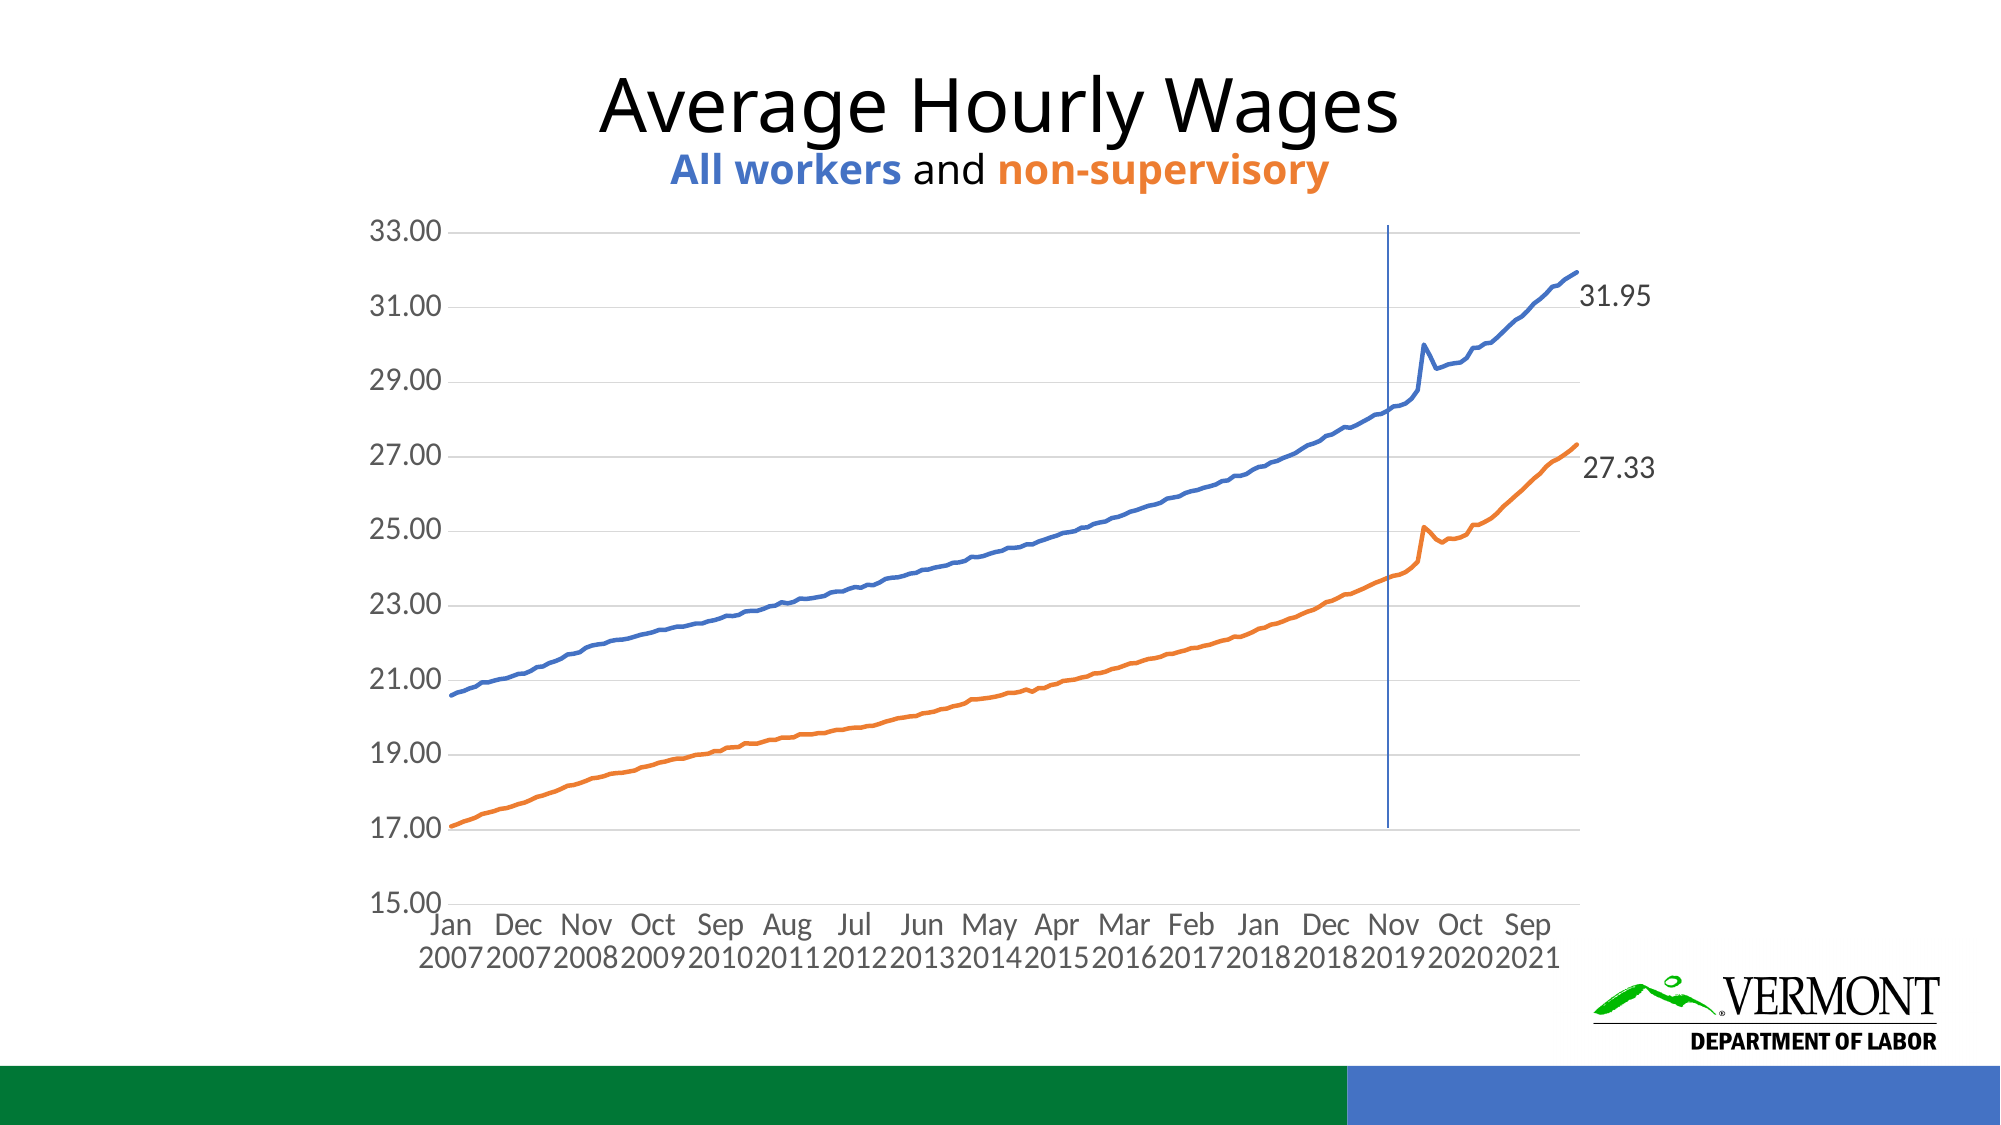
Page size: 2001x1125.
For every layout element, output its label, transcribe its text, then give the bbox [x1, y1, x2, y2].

title Average Hourly Wages All workers and non-supervisory [137, 59, 1863, 201]
chart [343, 200, 1657, 992]
picture [1553, 938, 1980, 1065]
